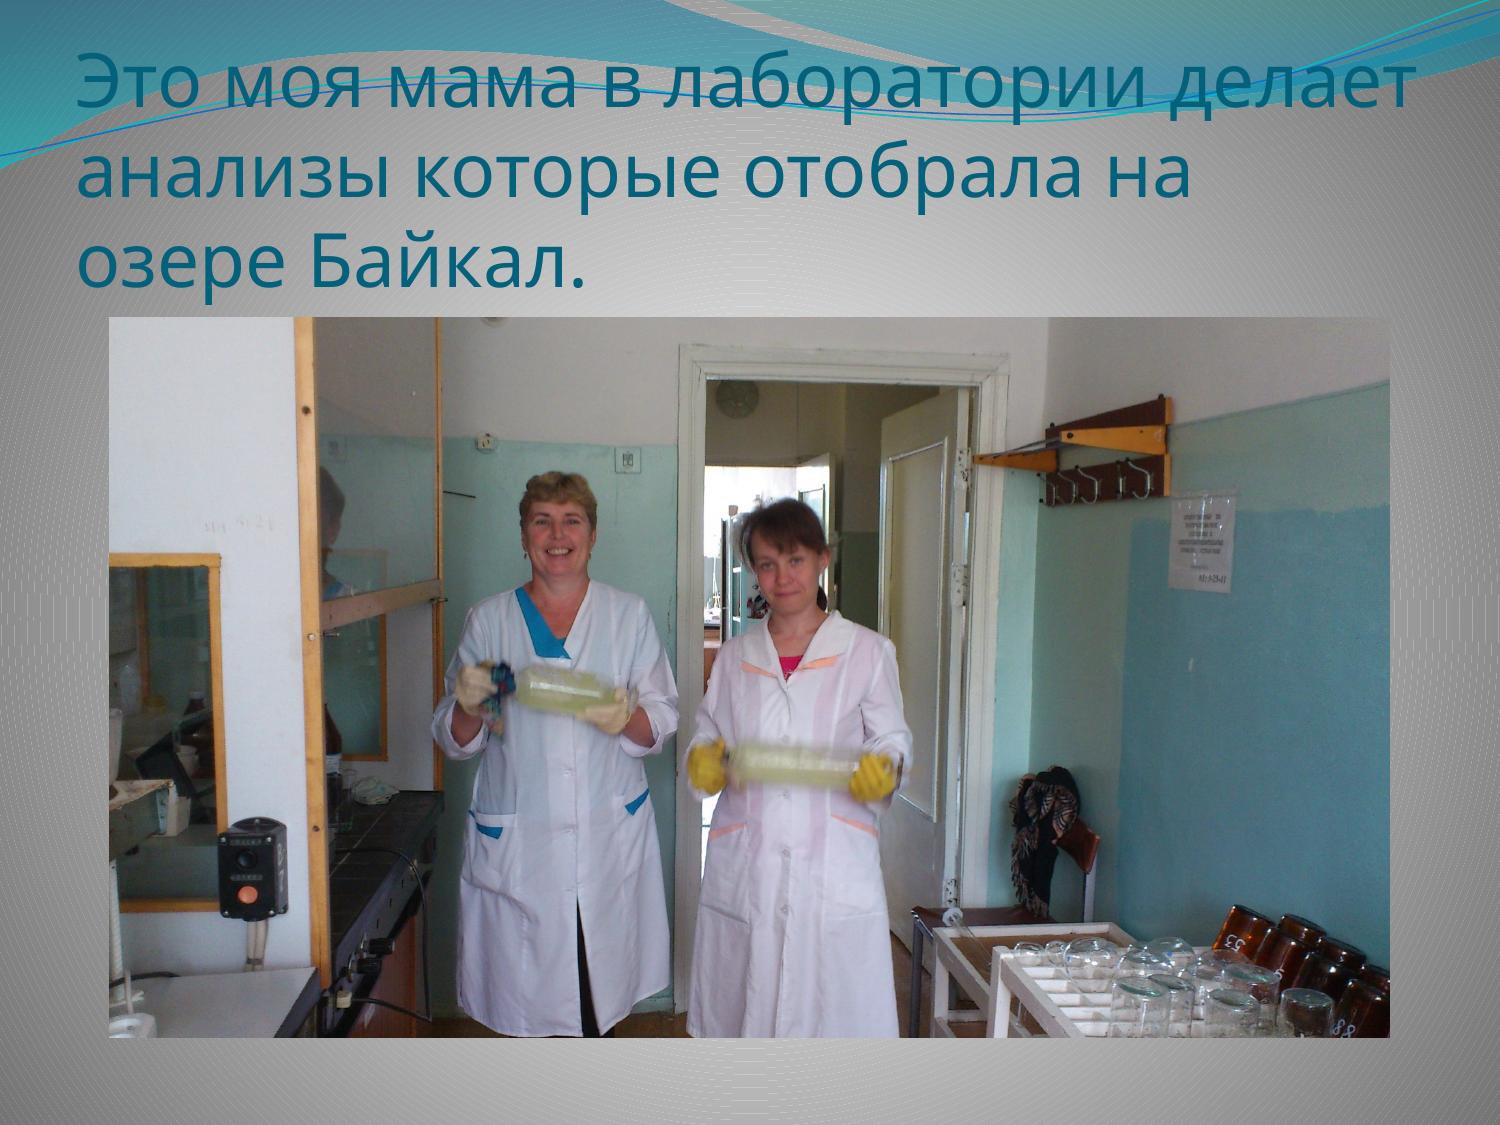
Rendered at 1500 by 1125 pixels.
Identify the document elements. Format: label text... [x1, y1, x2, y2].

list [109, 317, 1391, 1038]
title Это моя мама в лаборатории делает анализы которые отобрала на озере Байкал. [75, 115, 1425, 303]
